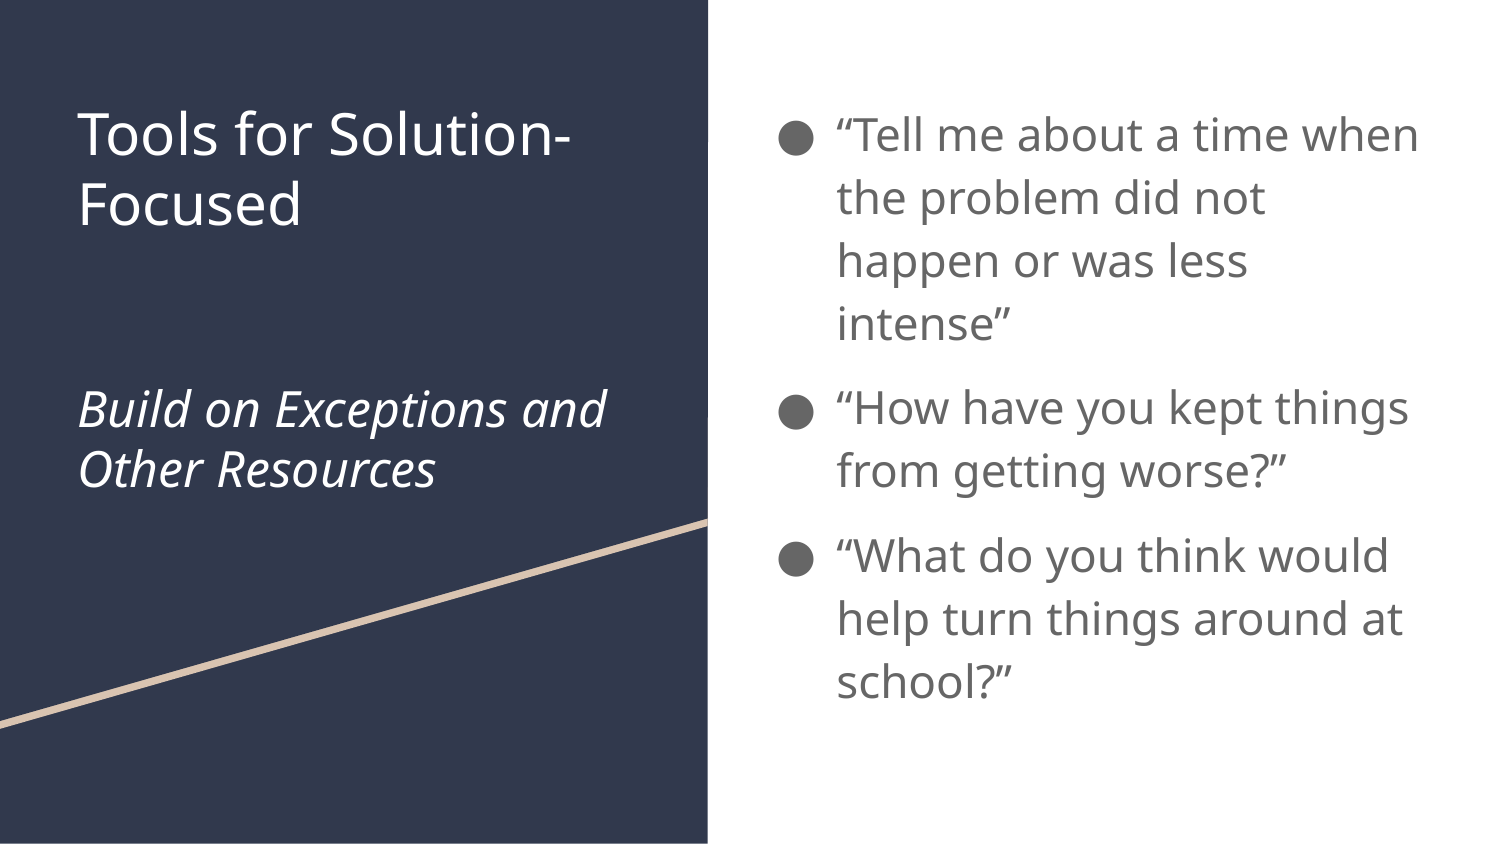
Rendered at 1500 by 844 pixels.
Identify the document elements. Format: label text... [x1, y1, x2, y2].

title Tools for Solution-Focused Build on Exceptions and Other Resources [62, 82, 671, 664]
list “Tell me about a time when the problem did not happen or was less intense” “How have you kept things from getting worse?” “What do you think would help turn things around at school?” [746, 82, 1446, 798]
